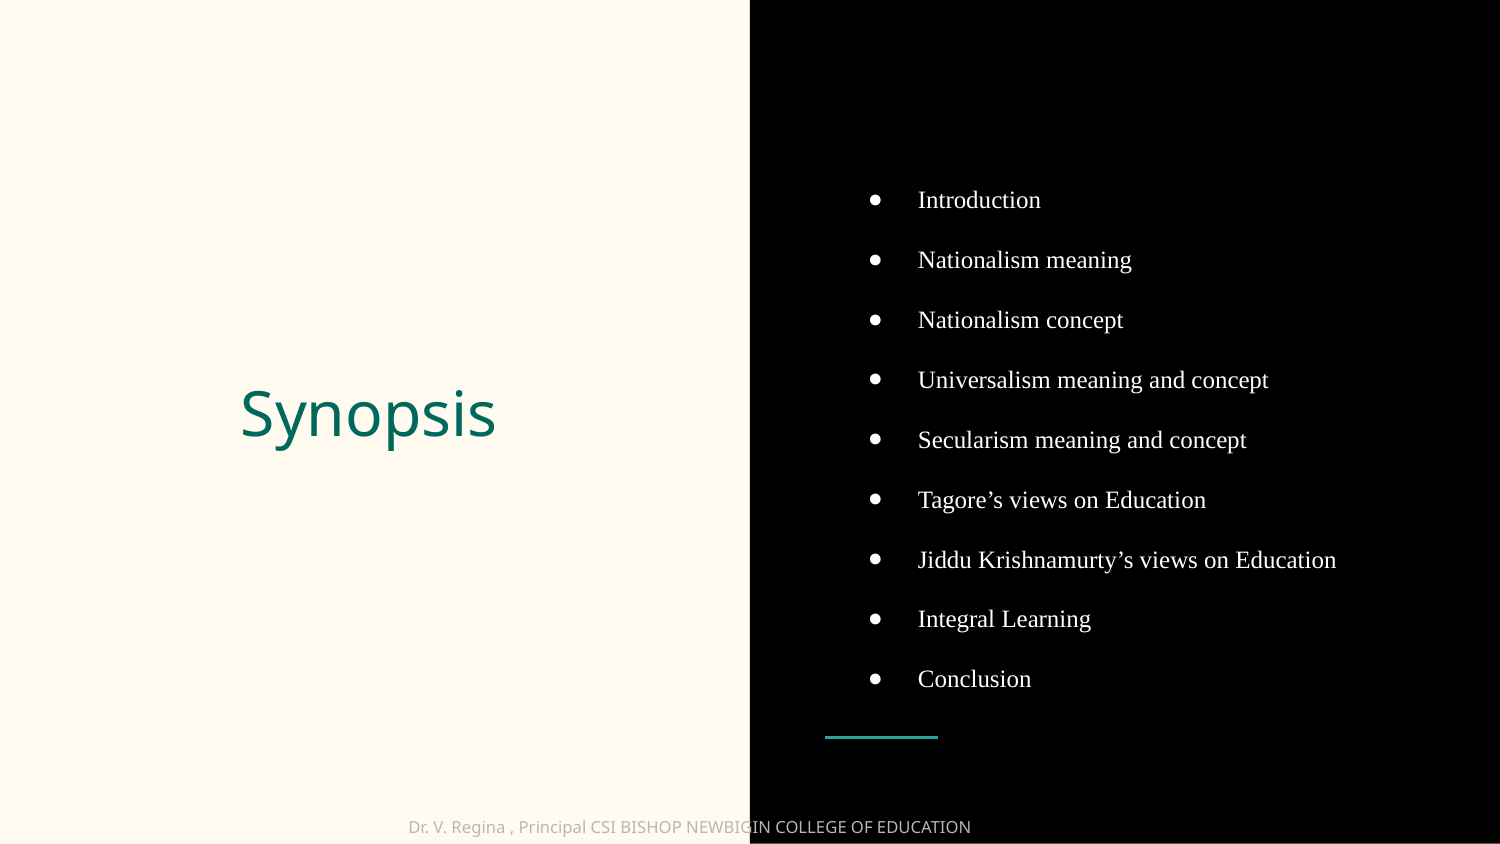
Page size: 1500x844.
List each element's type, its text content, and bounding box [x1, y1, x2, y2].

text_box Introduction Nationalism meaning Nationalism concept Universalism meaning and concept Secularism meaning and concept Tagore’s views on Education Jiddu Krishnamurty’s views on Education Integral Learning Conclusion [827, 138, 1398, 581]
title Synopsis [186, 379, 553, 464]
text_box Dr. V. Regina , Principal CSI BISHOP NEWBIGIN COLLEGE OF EDUCATION [393, 801, 1211, 844]
